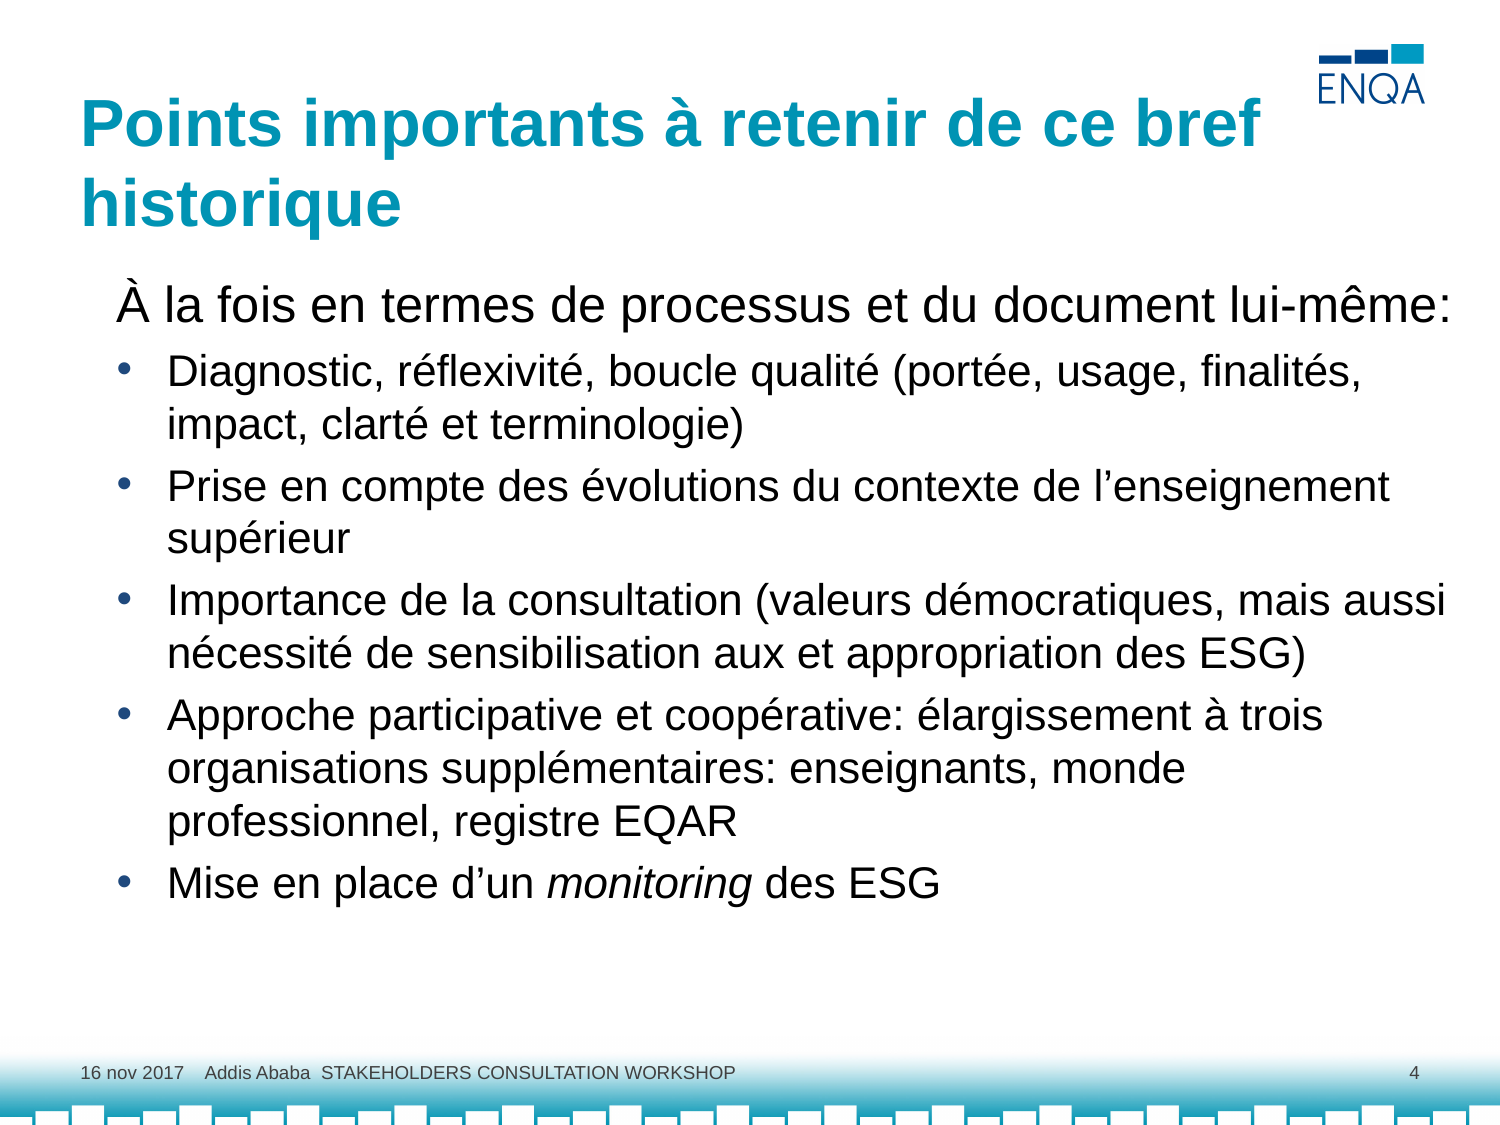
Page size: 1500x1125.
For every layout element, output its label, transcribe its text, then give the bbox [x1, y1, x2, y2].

list À la fois en termes de processus et du document lui-même: Diagnostic, réflexivité, boucle qualité (portée, usage, finalités, impact, clarté et terminologie) Prise en compte des évolutions du contexte de l’enseignement supérieur Importance de la consultation (valeurs démocratiques, mais aussi nécessité de sensibilisation aux et appropriation des ESG) Approche participative et coopérative: élargissement à trois organisations supplémentaires: enseignants, monde professionnel, registre EQAR Mise en place d’un monitoring des ESG [101, 264, 1472, 989]
picture [1319, 44, 1391, 53]
picture [0, 1036, 1500, 1125]
title Points importants à retenir de ce bref historique [65, 53, 1436, 248]
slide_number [65, 1032, 1089, 1092]
slide_number 4 [1346, 1032, 1435, 1092]
